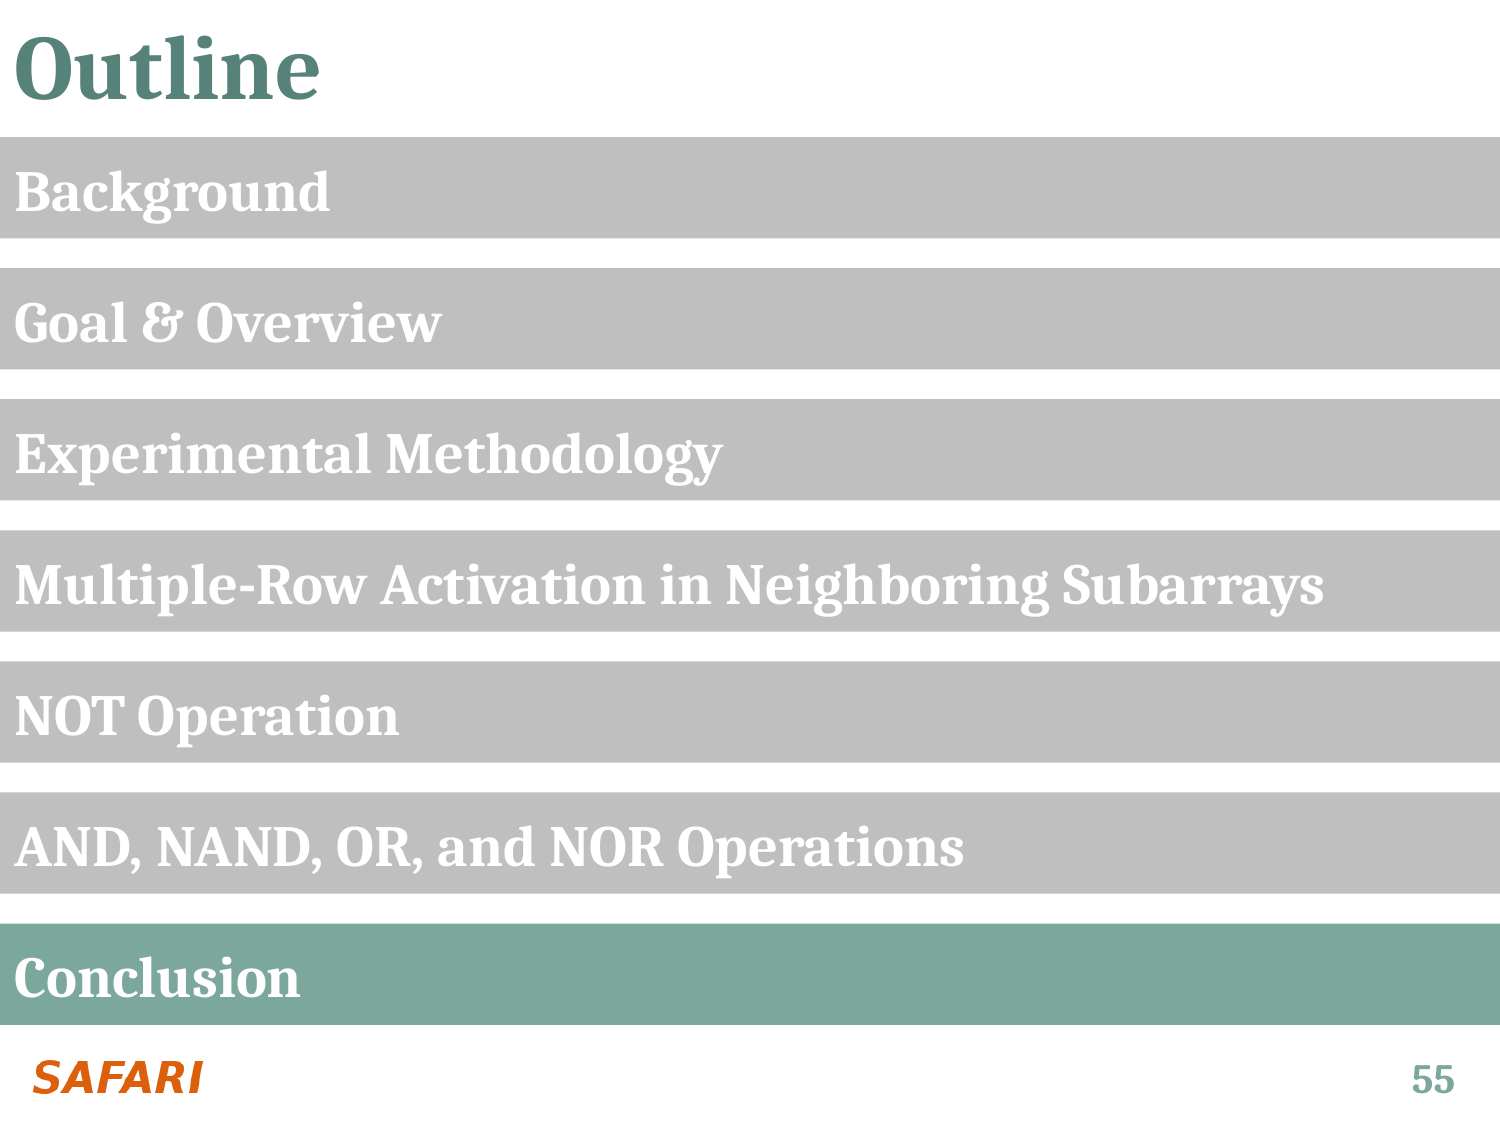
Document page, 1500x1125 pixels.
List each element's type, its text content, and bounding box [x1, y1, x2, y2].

text_box AND, NAND, OR, and NOR Operations [0, 791, 1500, 895]
text_box Conclusion [0, 923, 1500, 1026]
text_box Multiple-Row Activation in Neighboring Subarrays [0, 529, 1500, 633]
text_box NOT Operation [0, 660, 1500, 764]
text_box Goal & Overview [0, 267, 1500, 370]
picture [31, 1051, 209, 1104]
text_box Experimental Methodology [0, 398, 1500, 501]
text_box 55 [1170, 1047, 1471, 1107]
text_box Background [0, 136, 1500, 239]
title Outline [0, 13, 1475, 135]
